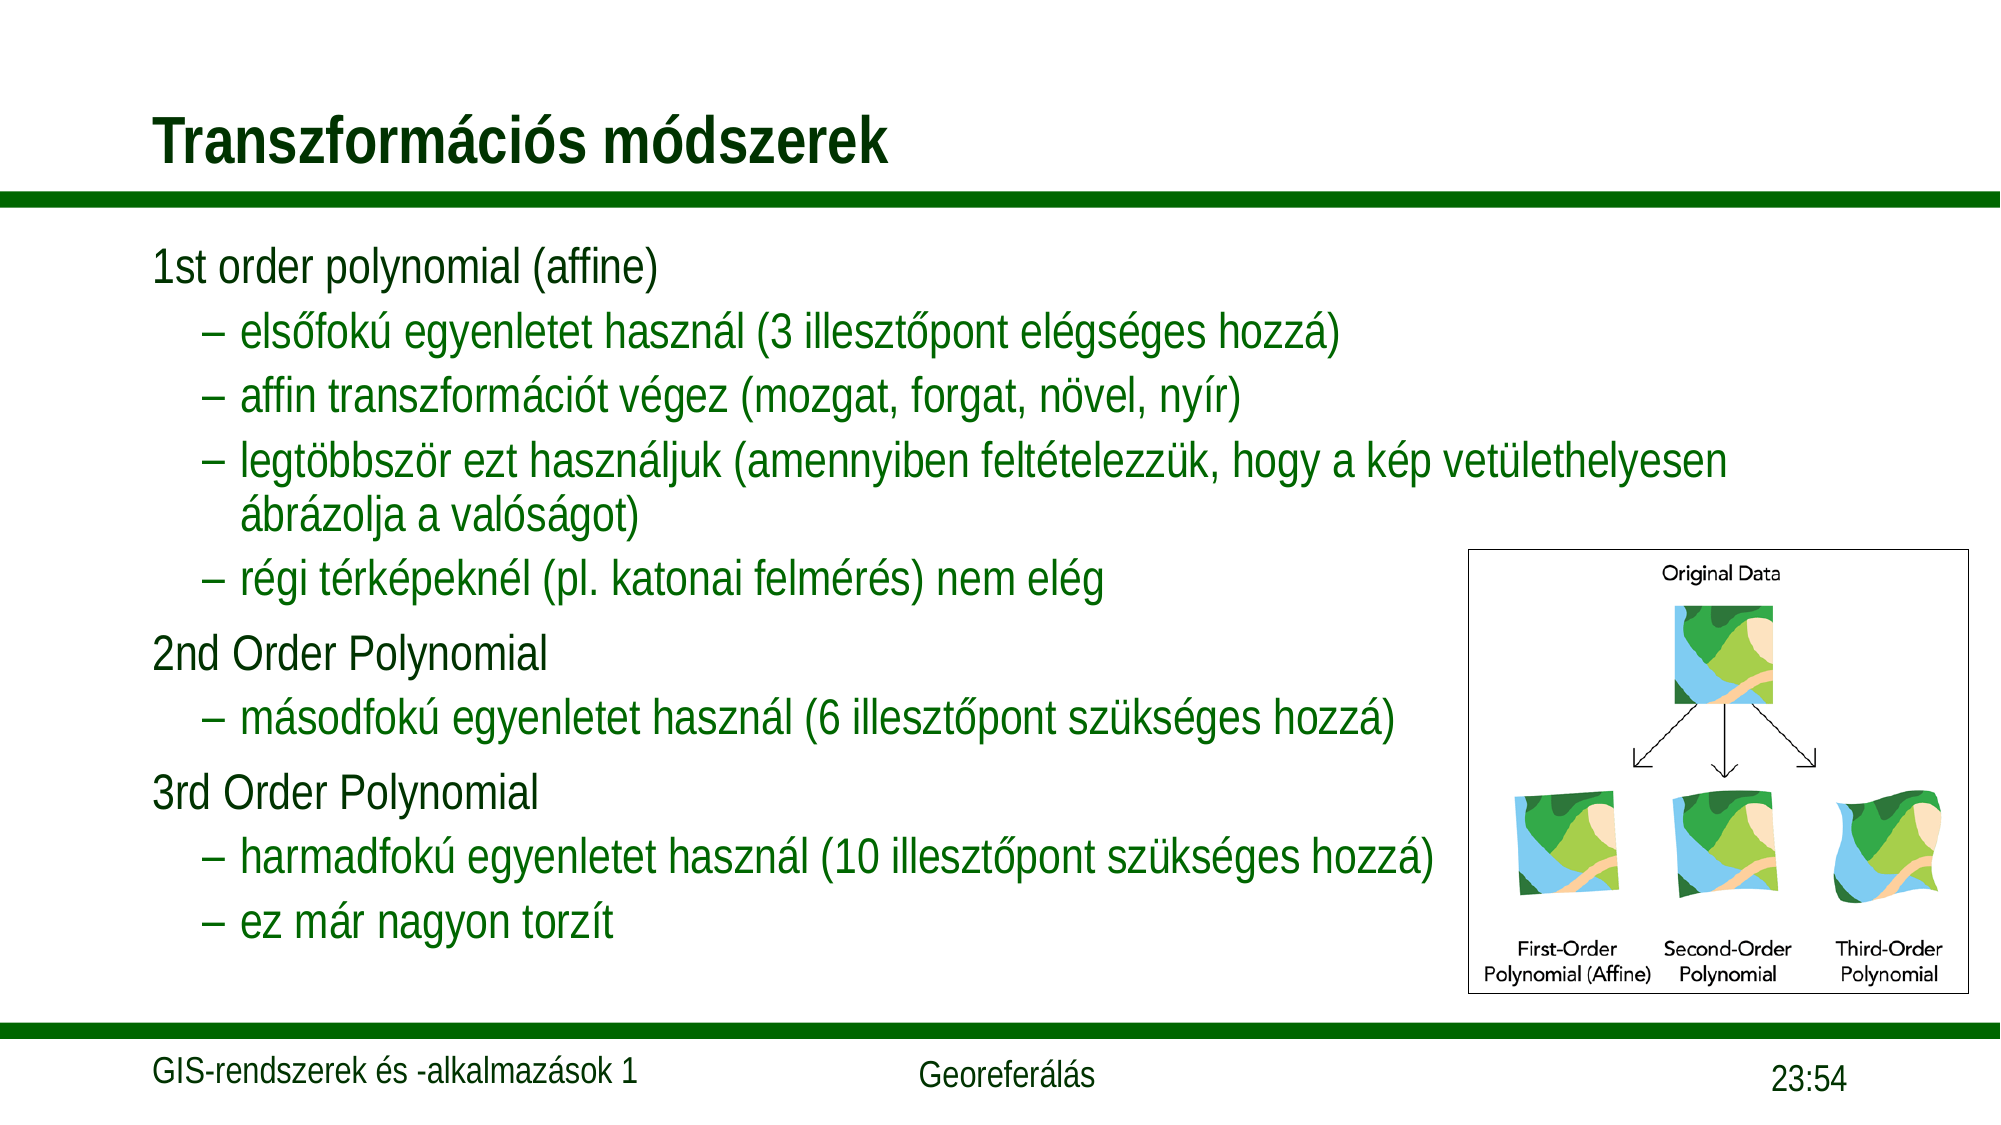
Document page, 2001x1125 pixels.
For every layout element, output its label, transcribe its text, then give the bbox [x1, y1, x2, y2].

title Transzformációs módszerek [137, 28, 1863, 186]
list 1st order polynomial (affine) elsőfokú egyenletet használ (3 illesztőpont elégséges hozzá) affin transzformációt végez (mozgat, forgat, növel, nyír) legtöbbször ezt használjuk (amennyiben feltételezzük, hogy a kép vetülethelyesen ábrázolja a valóságot) régi térképeknél (pl. katonai felmérés) nem elég 2nd Order Polynomial másodfokú egyenletet használ (6 illesztőpont szükséges hozzá) 3rd Order Polynomial harmadfokú egyenletet használ (10 illesztőpont szükséges hozzá) ez már nagyon torzít [137, 233, 1863, 1014]
picture [1468, 549, 1969, 994]
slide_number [1390, 1046, 1863, 1106]
